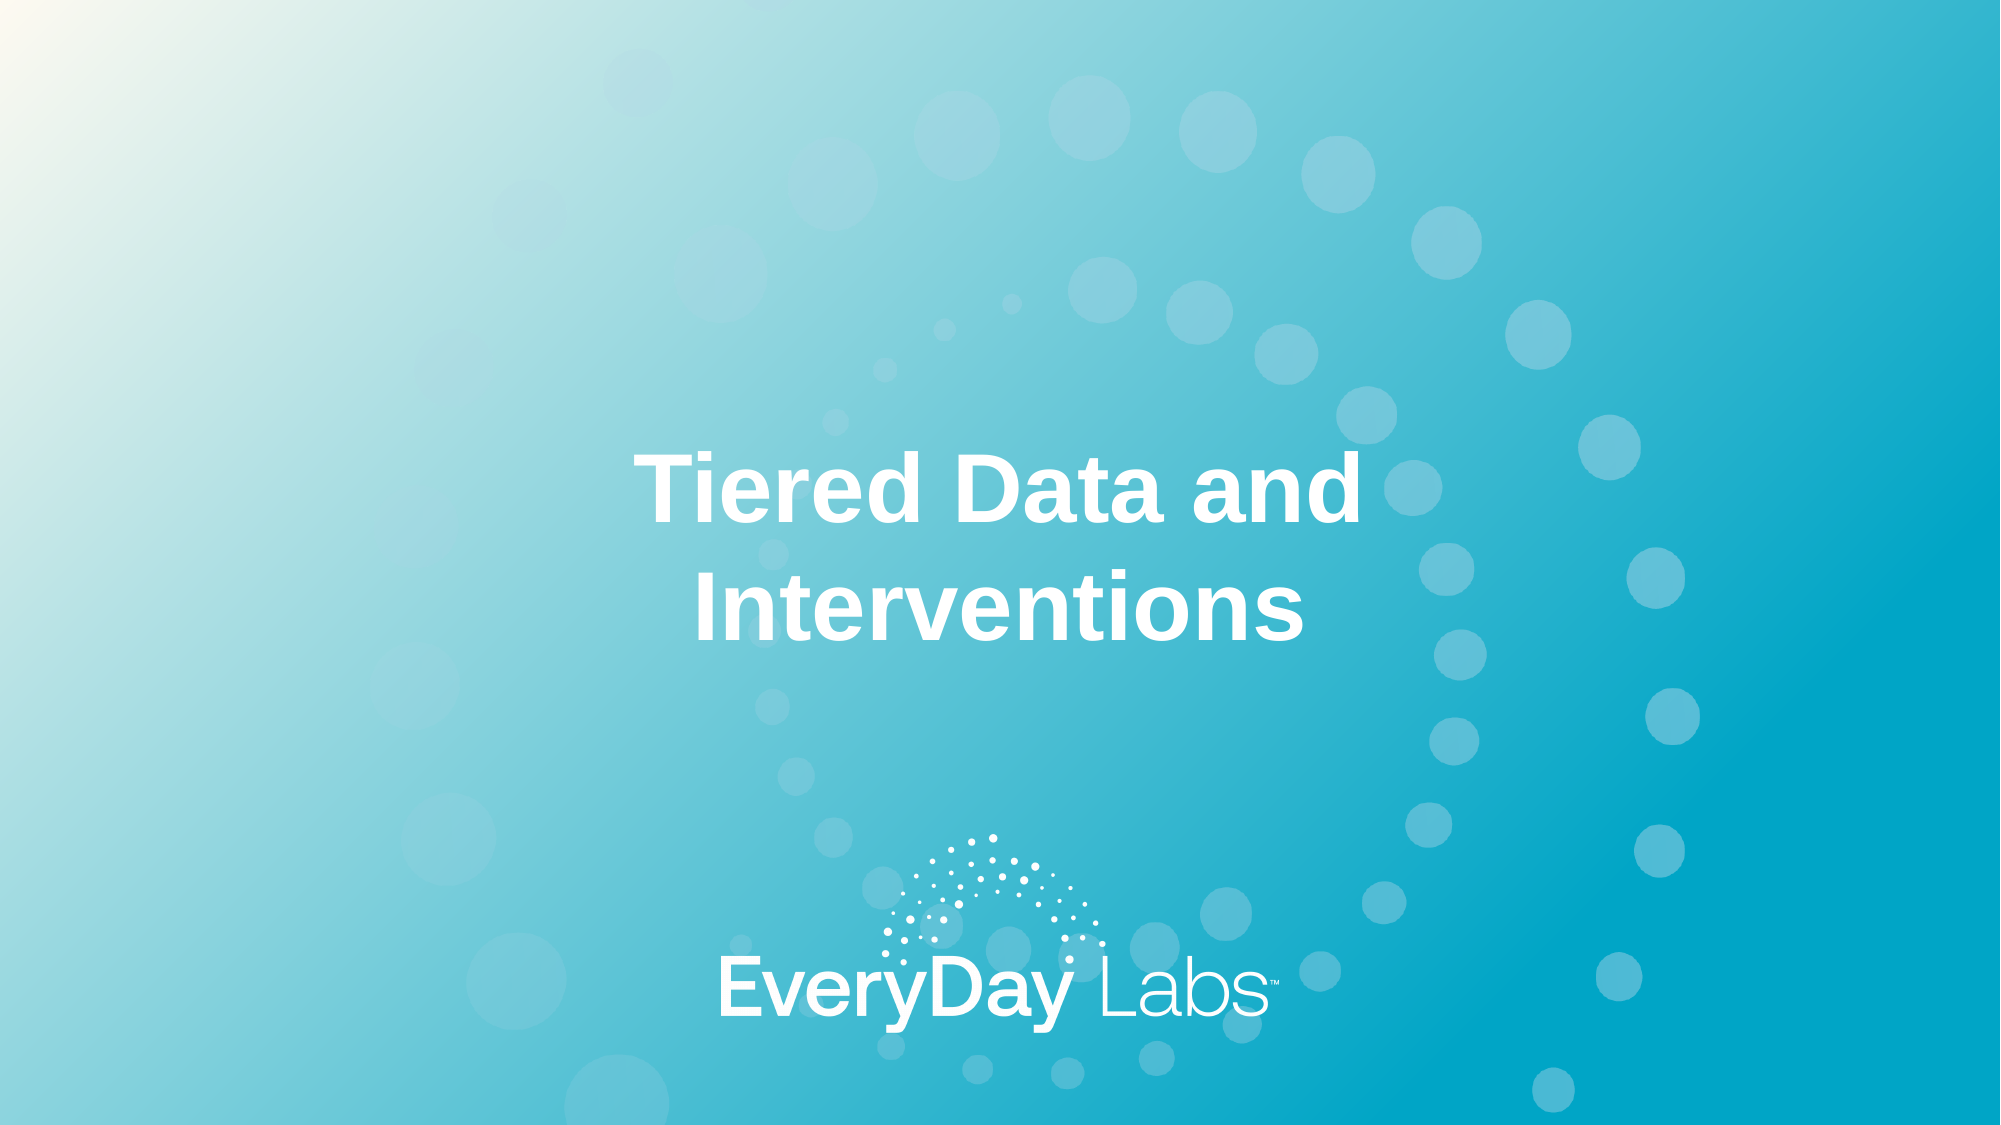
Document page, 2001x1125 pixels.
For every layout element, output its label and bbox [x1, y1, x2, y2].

picture [326, 0, 1733, 1125]
